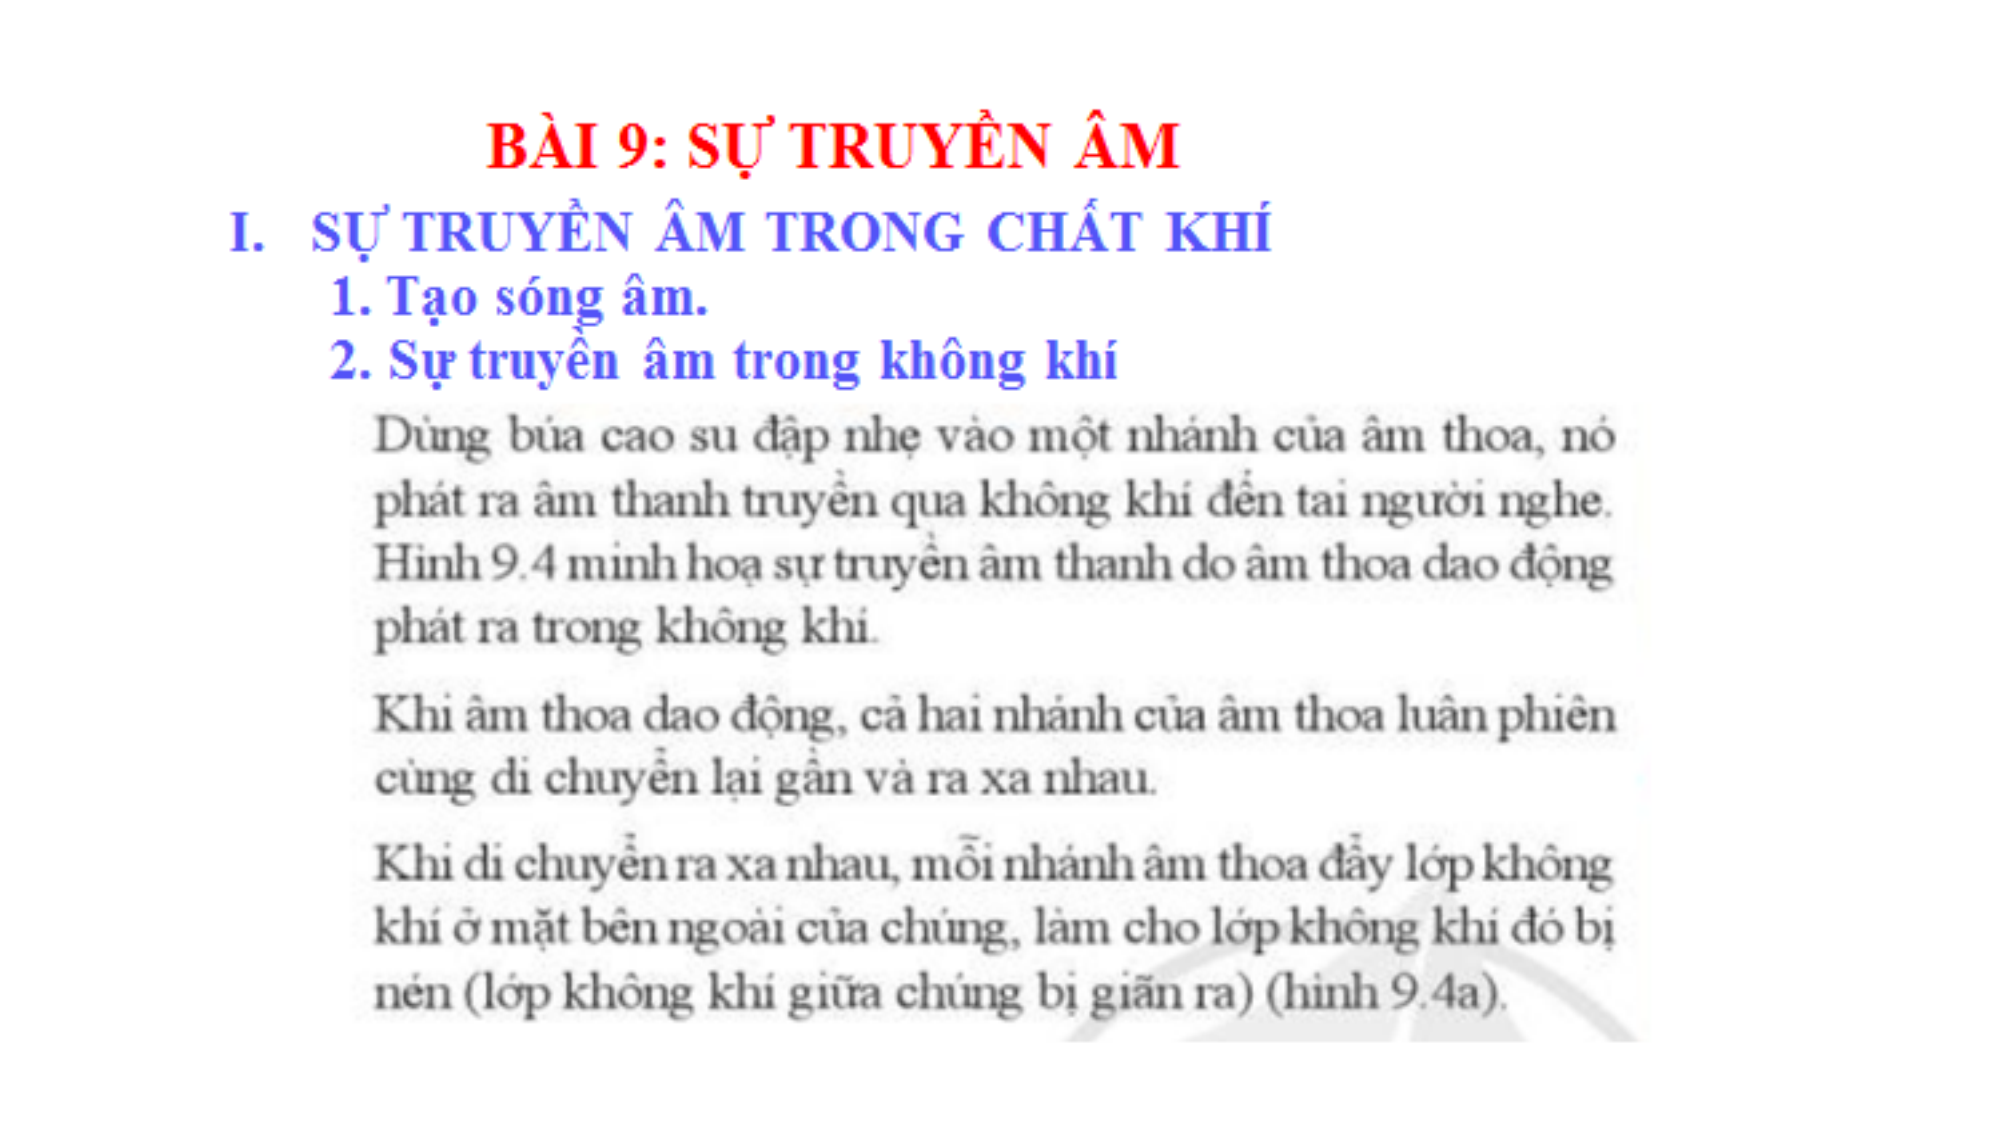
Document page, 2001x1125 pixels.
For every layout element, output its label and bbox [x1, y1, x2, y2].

list [100, 80, 1809, 1079]
